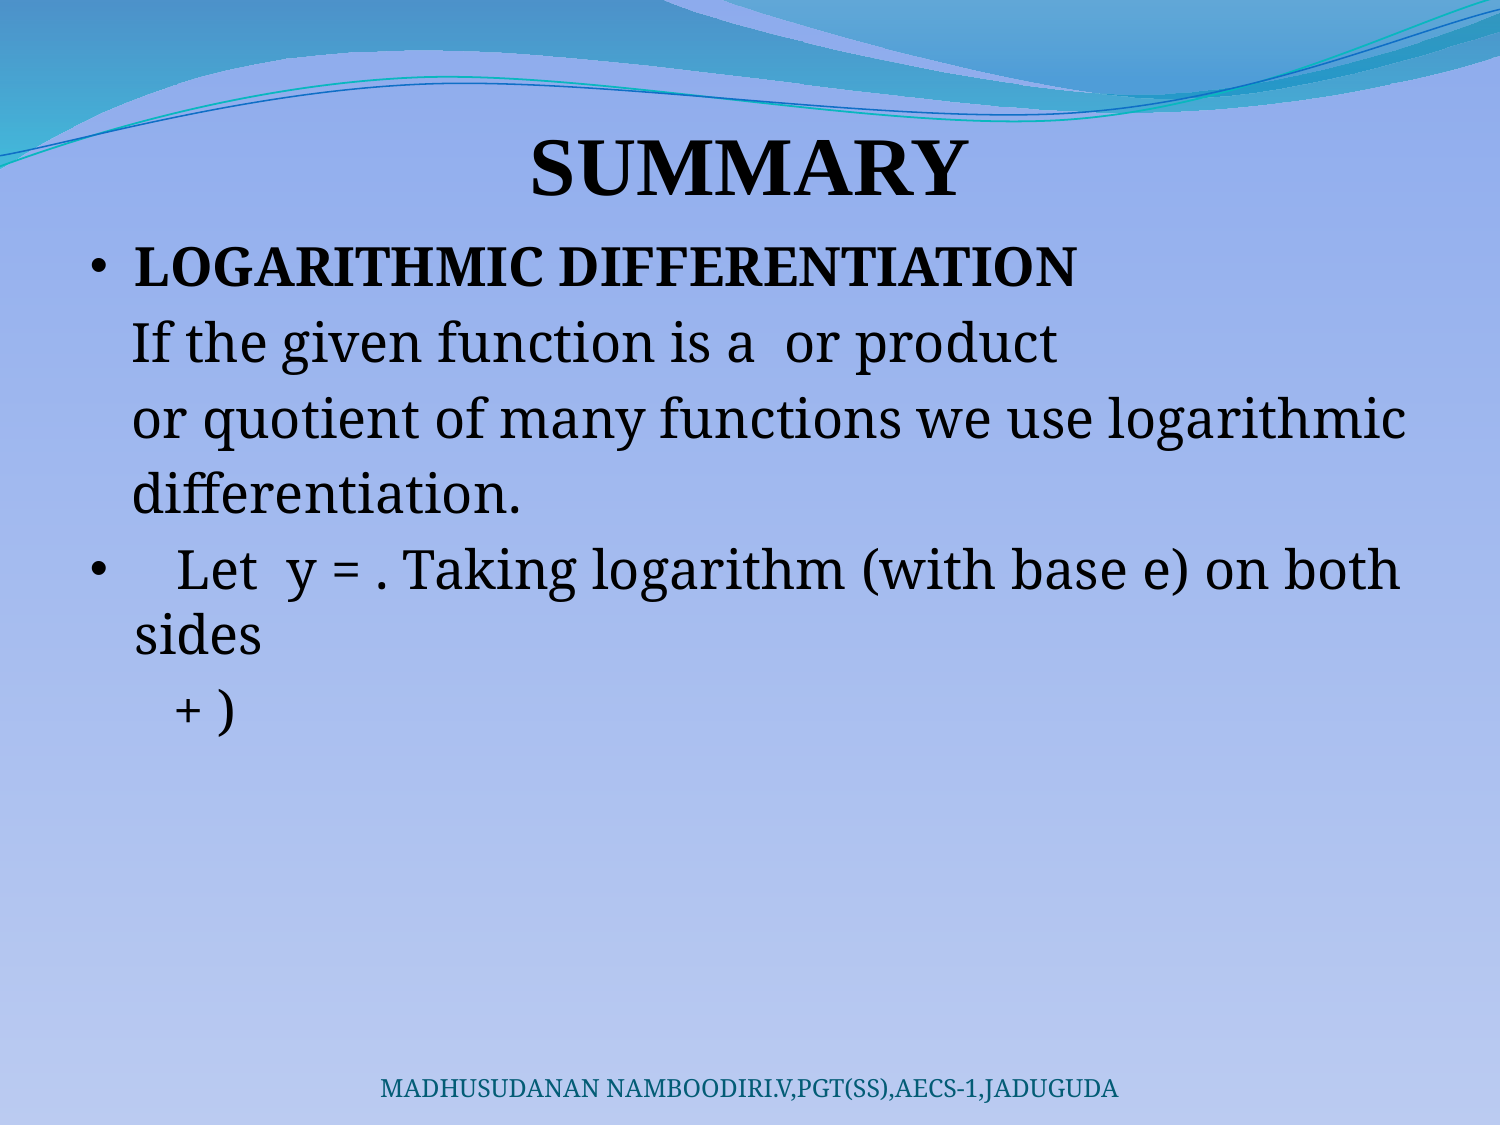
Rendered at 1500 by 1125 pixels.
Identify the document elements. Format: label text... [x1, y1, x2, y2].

title SUMMARY [75, 115, 1425, 213]
footer MADHUSUDANAN NAMBOODIRI.V,PGT(SS),AECS-1,JADUGUDA [0, 1042, 1500, 1103]
